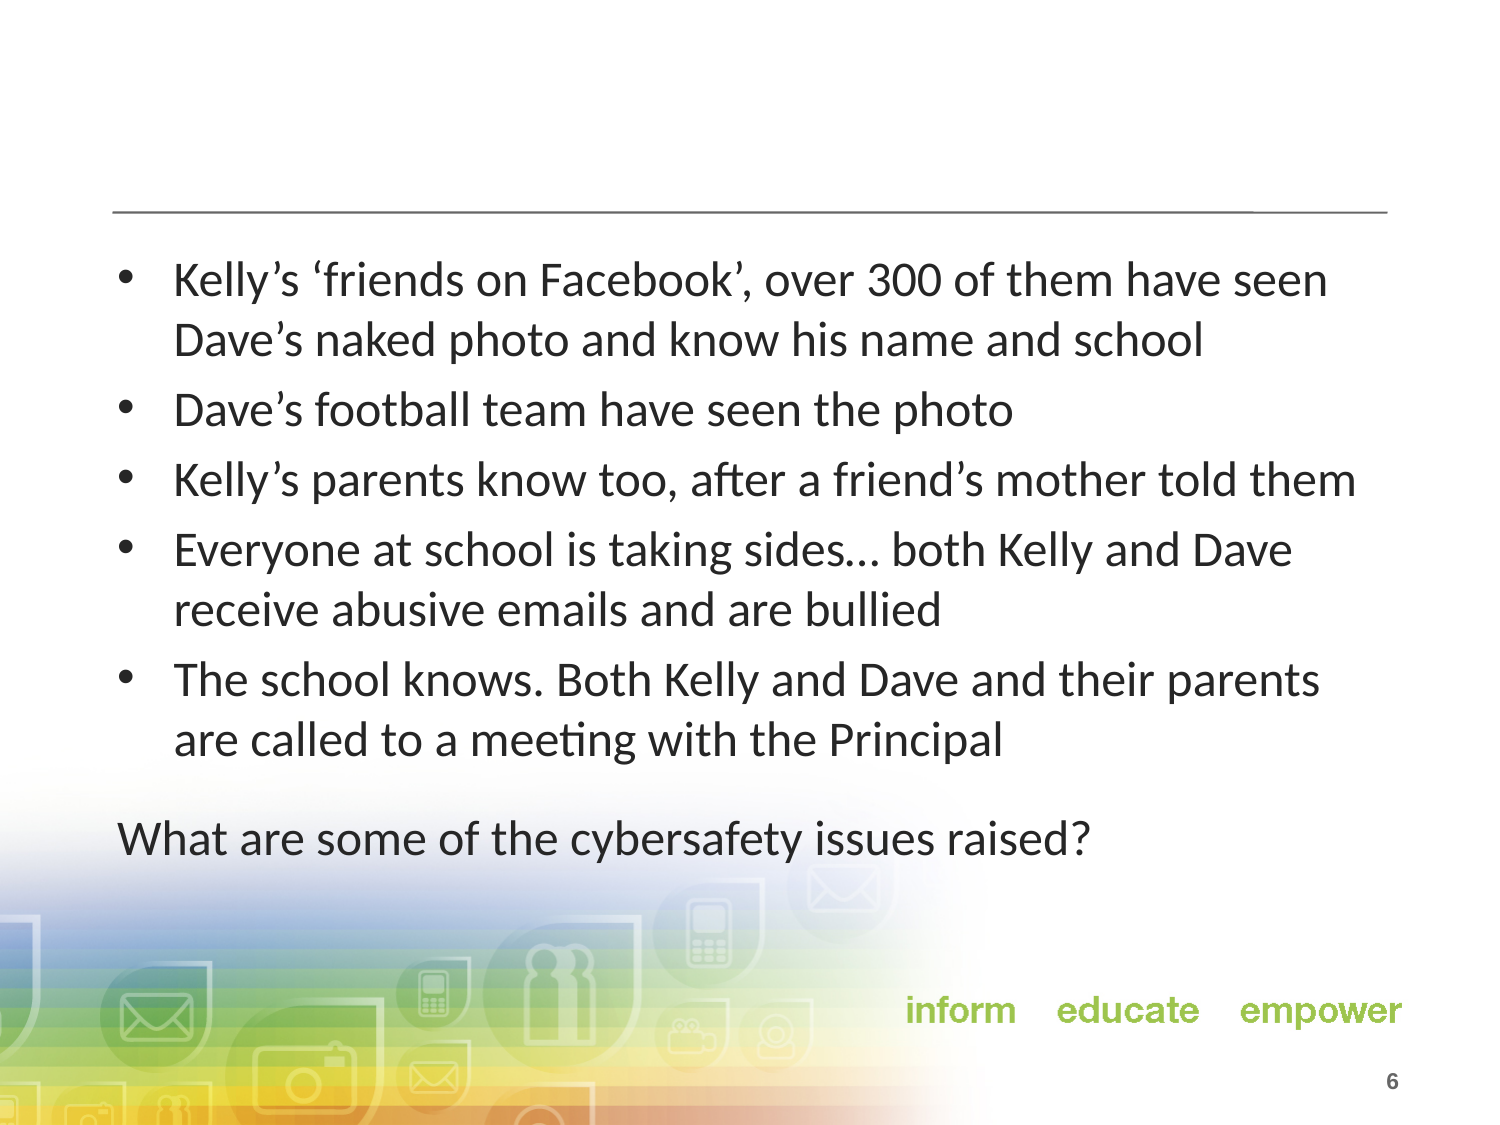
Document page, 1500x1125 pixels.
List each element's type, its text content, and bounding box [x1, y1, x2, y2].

picture [0, 0, 1500, 1125]
list Kelly’s ‘friends on Facebook’, over 300 of them have seen Dave’s naked photo and know his name and school Dave’s football team have seen the photo Kelly’s parents know too, after a friend’s mother told them Everyone at school is taking sides… both Kelly and Dave receive abusive emails and are bullied The school knows. Both Kelly and Dave and their parents are called to a meeting with the Principal What are some of the cybersafety issues raised? [116, 245, 1393, 847]
footer 6 [1312, 1066, 1400, 1105]
